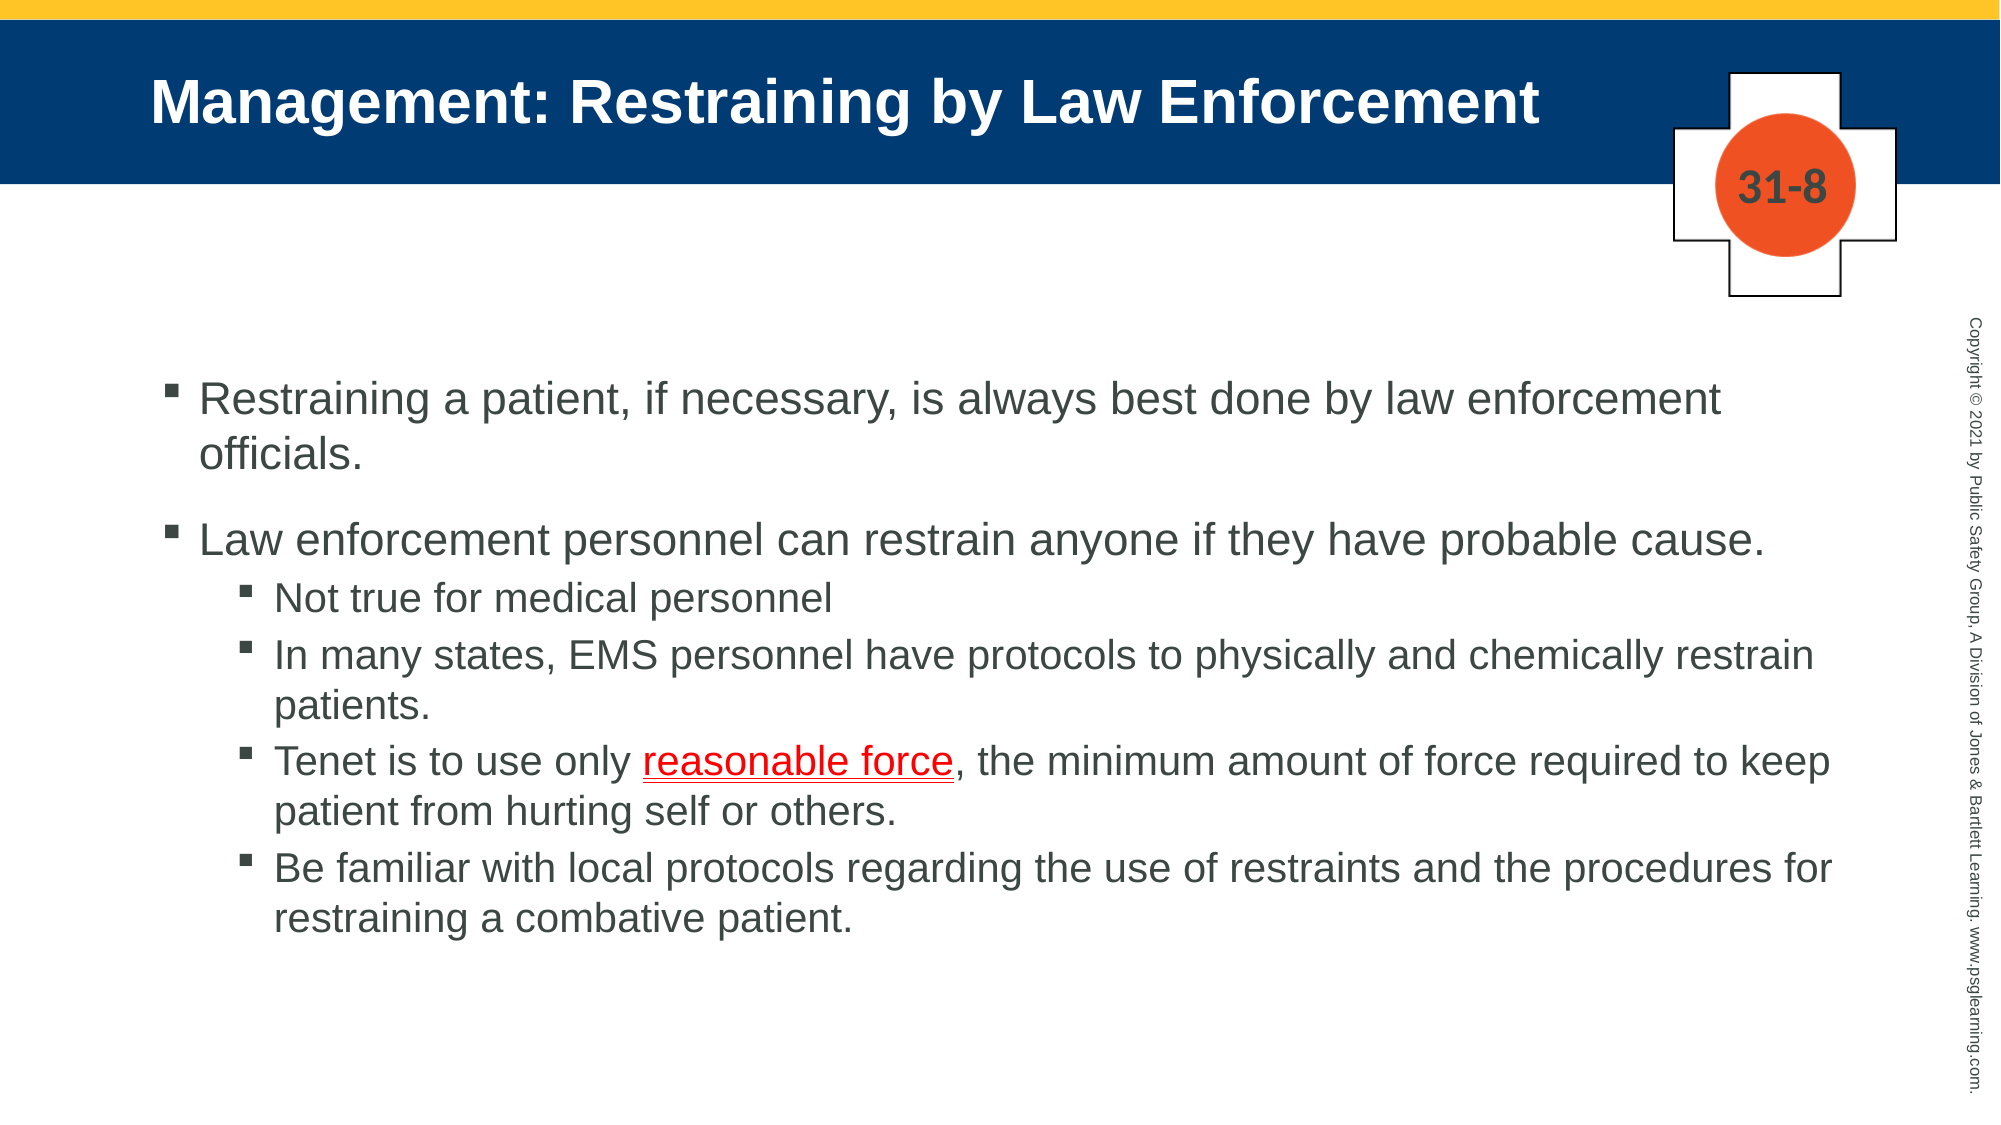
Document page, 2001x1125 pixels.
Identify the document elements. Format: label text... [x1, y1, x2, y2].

picture [1673, 72, 1897, 297]
title Management: Restraining by Law Enforcement [0, 19, 2000, 185]
list Restraining a patient, if necessary, is always best done by law enforcement officials. Law enforcement personnel can restrain anyone if they have probable cause. Not true for medical personnel In many states, EMS personnel have protocols to physically and chemically restrain patients. Tenet is to use only reasonable force, the minimum amount of force required to keep patient from hurting self or others. Be familiar with local protocols regarding the use of restraints and the procedures for restraining a combative patient. [146, 361, 1859, 1016]
